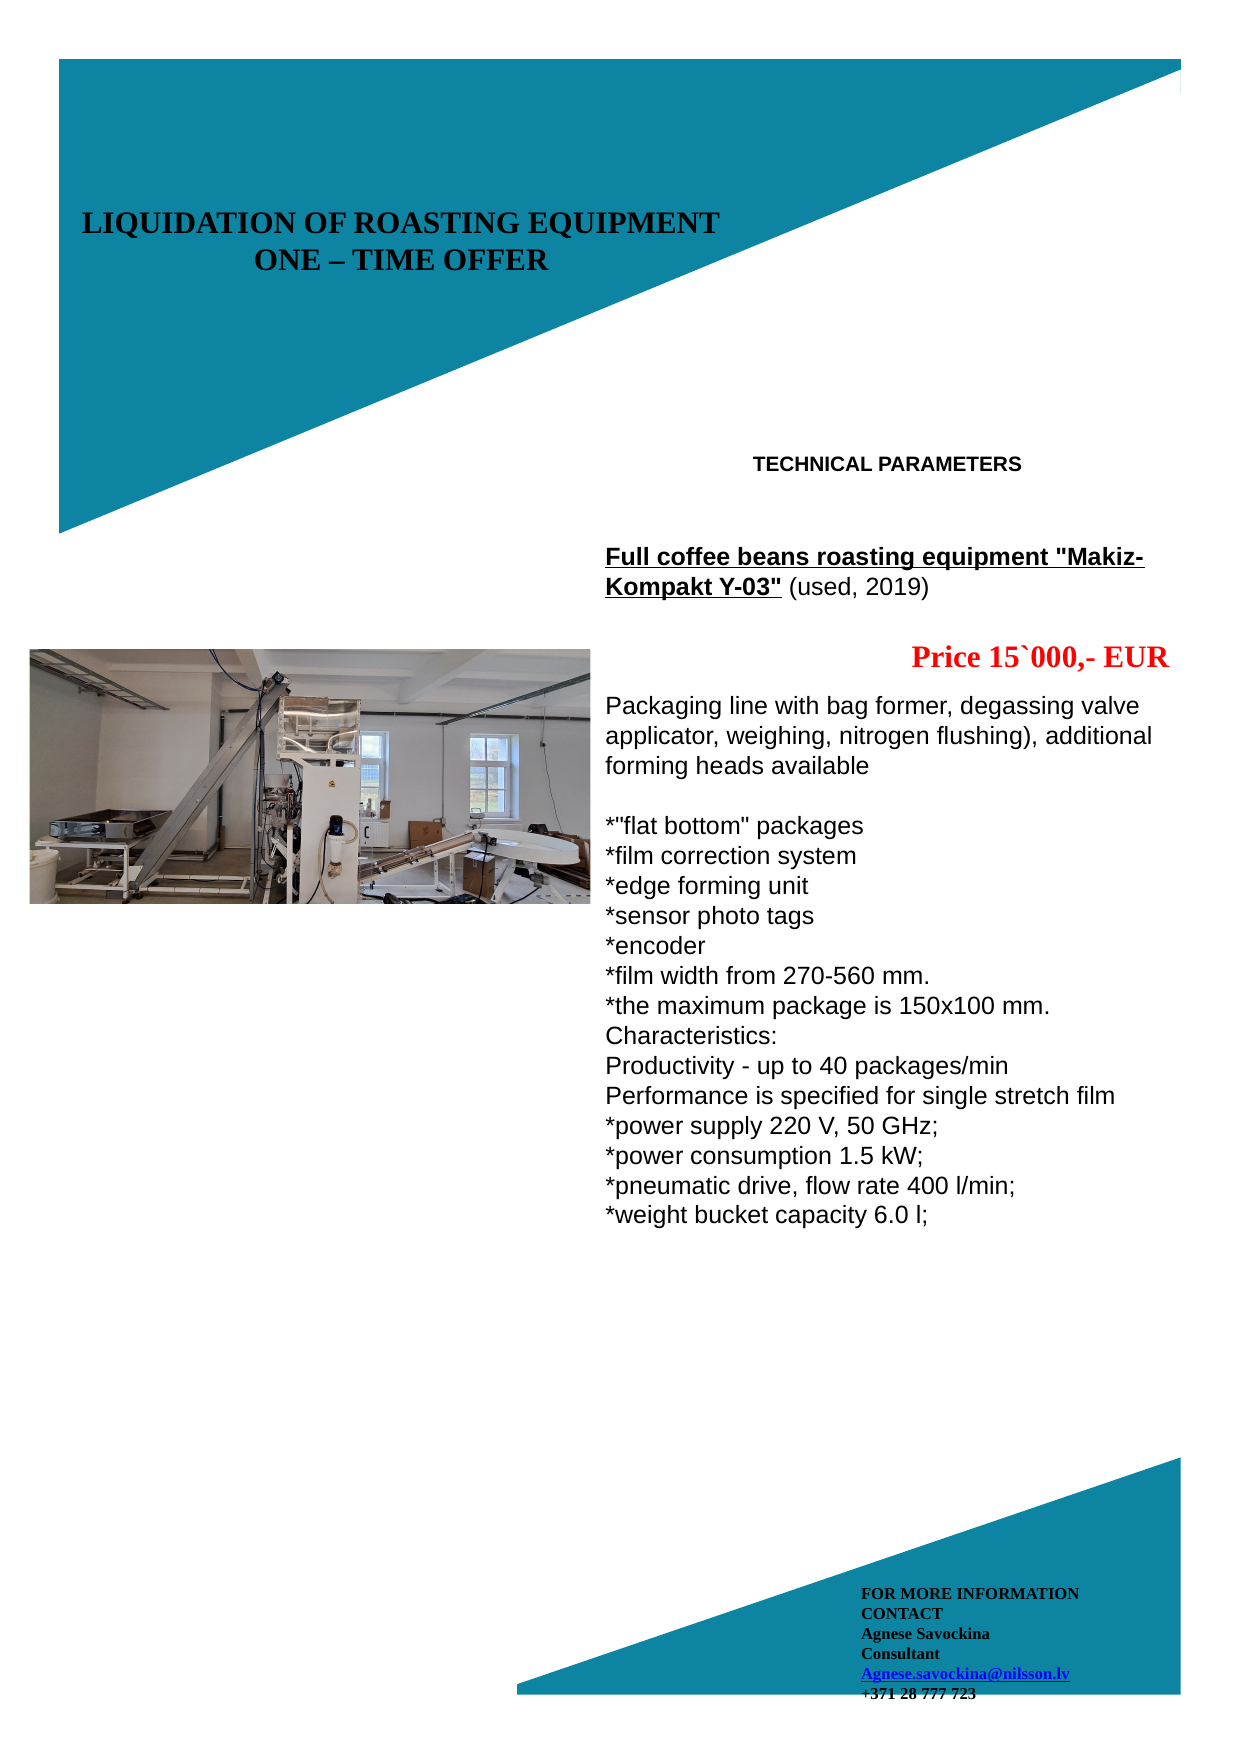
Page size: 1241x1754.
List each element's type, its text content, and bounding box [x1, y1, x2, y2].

text_box Price 15`000,- EUR [896, 622, 1211, 715]
picture [29, 649, 591, 904]
text_box TECHNICAL PARAMETERS [738, 443, 1093, 487]
text_box Full coffee beans roasting equipment "Makiz-Kompakt Y-03" (used, 2019) Packaging line with bag former, degassing valve applicator, weighing, nitrogen flushing), additional forming heads available *"flat bottom" packages *film correction system *edge forming unit *sensor photo tags *encoder *film width from 270-560 mm. *the maximum package is 150x100 mm. Characteristics: Productivity - up to 40 packages/min Performance is specified for single stretch film *power supply 220 V, 50 GHz; *power consumption 1.5 kW; *pneumatic drive, flow rate 400 l/min; *weight bucket capacity 6.0 l; [590, 487, 1240, 1483]
text_box FOR MORE INFORMATION CONTACT Agnese Savockina Consultant Agnese.savockina@nilsson.lv +371 28 777 723 [846, 1575, 1181, 1683]
text_box LIQUIDATION OF ROASTING EQUIPMENT ONE – TIME OFFER [0, 58, 951, 421]
